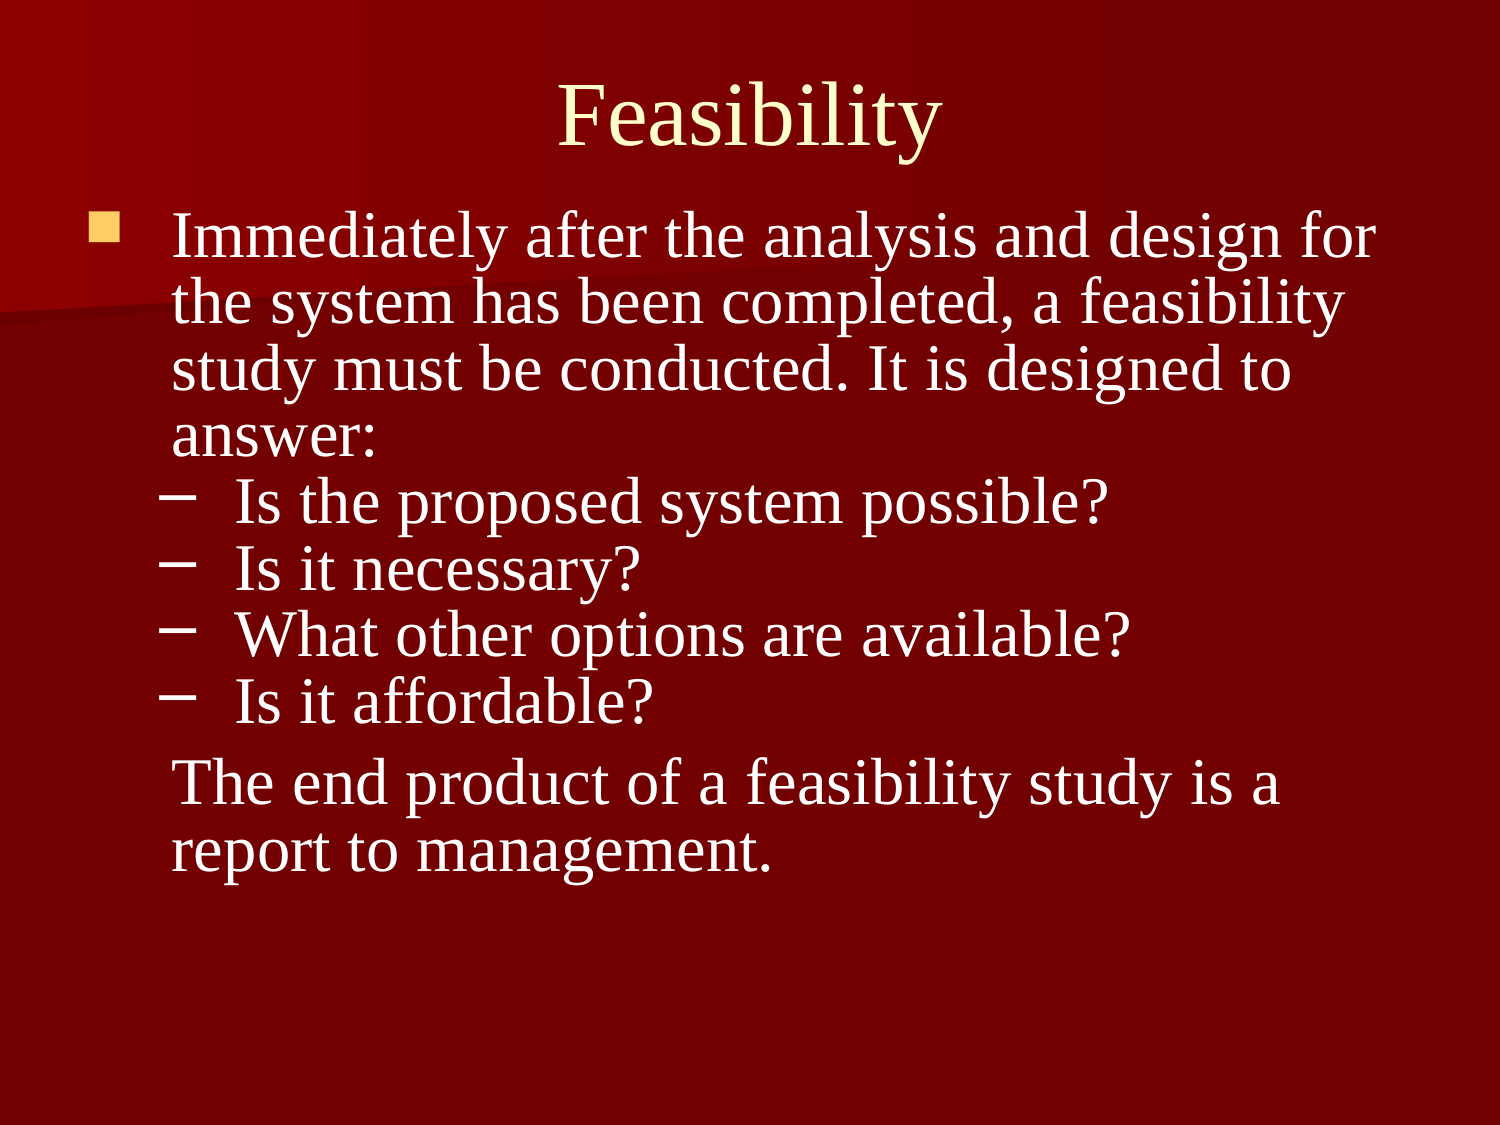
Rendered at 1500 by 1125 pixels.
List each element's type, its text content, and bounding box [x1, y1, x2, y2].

list Immediately after the analysis and design for the system has been completed, a feasibility study must be conducted. It is designed to answer: Is the proposed system possible? Is it necessary? What other options are available? Is it affordable? The end product of a feasibility study is a report to management. [76, 195, 1460, 1071]
title Feasibility [74, 44, 1426, 186]
